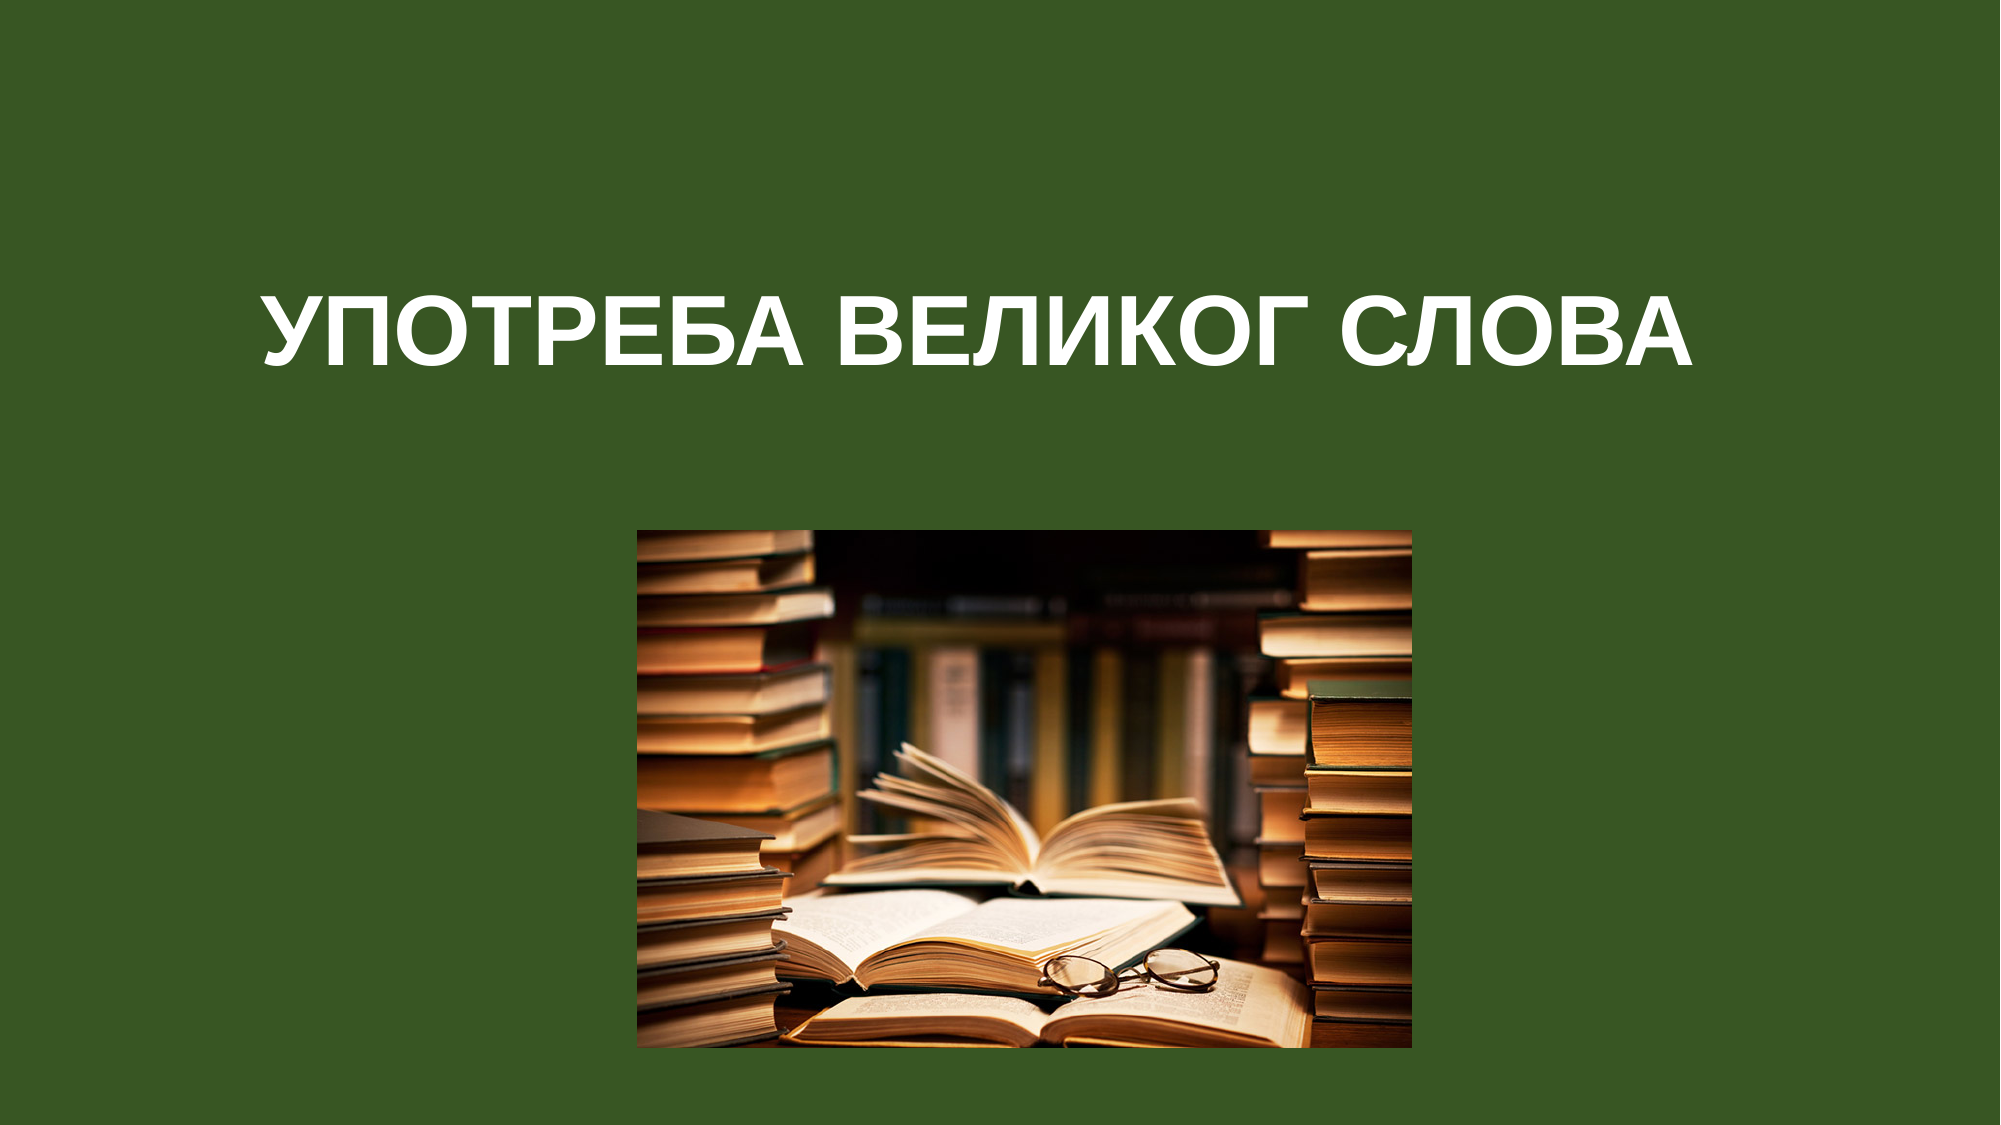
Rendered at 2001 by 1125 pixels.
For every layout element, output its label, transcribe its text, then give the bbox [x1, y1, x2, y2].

title УПОТРEБА ВЕЛИКОГ СЛОВА [228, 3, 1728, 395]
picture [637, 530, 1412, 1048]
